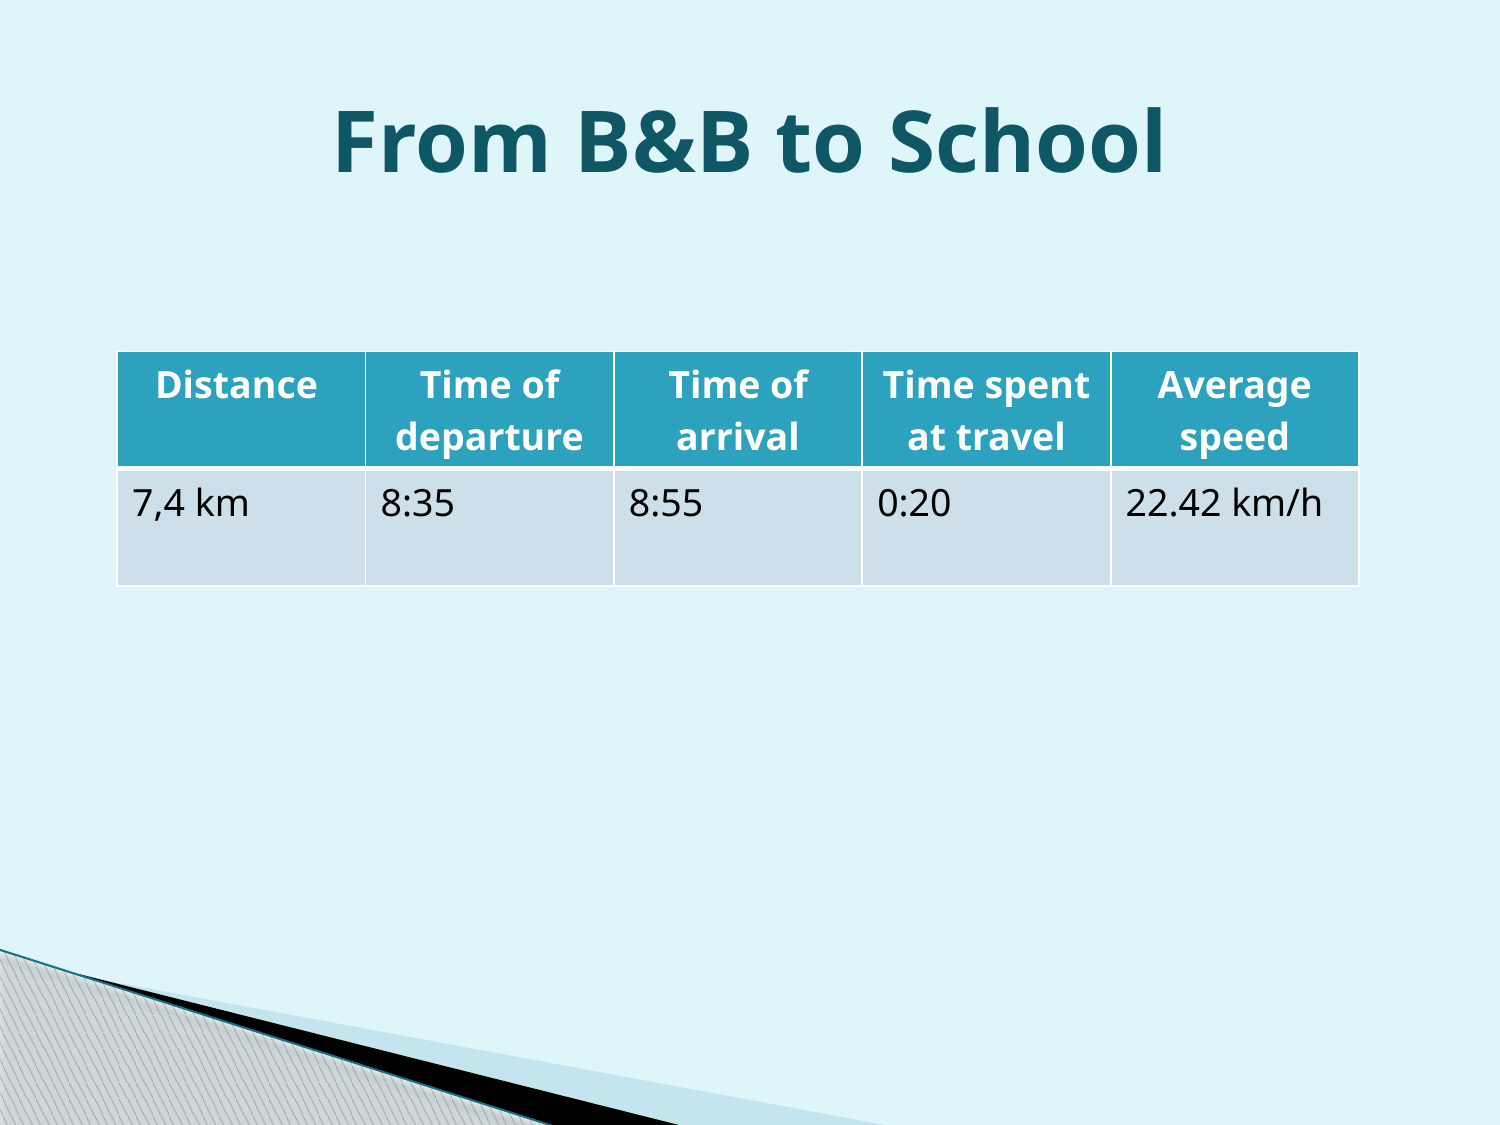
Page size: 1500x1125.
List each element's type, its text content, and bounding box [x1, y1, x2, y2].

table_cell 8:55 [615, 471, 861, 585]
table_header Time of arrival [615, 352, 861, 466]
table_header Time spent at travel [863, 352, 1110, 466]
table_cell 7,4 km [118, 471, 365, 585]
table_header Time of departure [366, 352, 613, 466]
table_cell 8:35 [366, 471, 613, 585]
table_header Distance [118, 352, 365, 466]
table_header Average speed [1112, 352, 1358, 466]
table_cell 0:20 [863, 471, 1110, 585]
title From B&B to School [75, 45, 1425, 233]
table_cell 22.42 km/h [1112, 471, 1358, 585]
